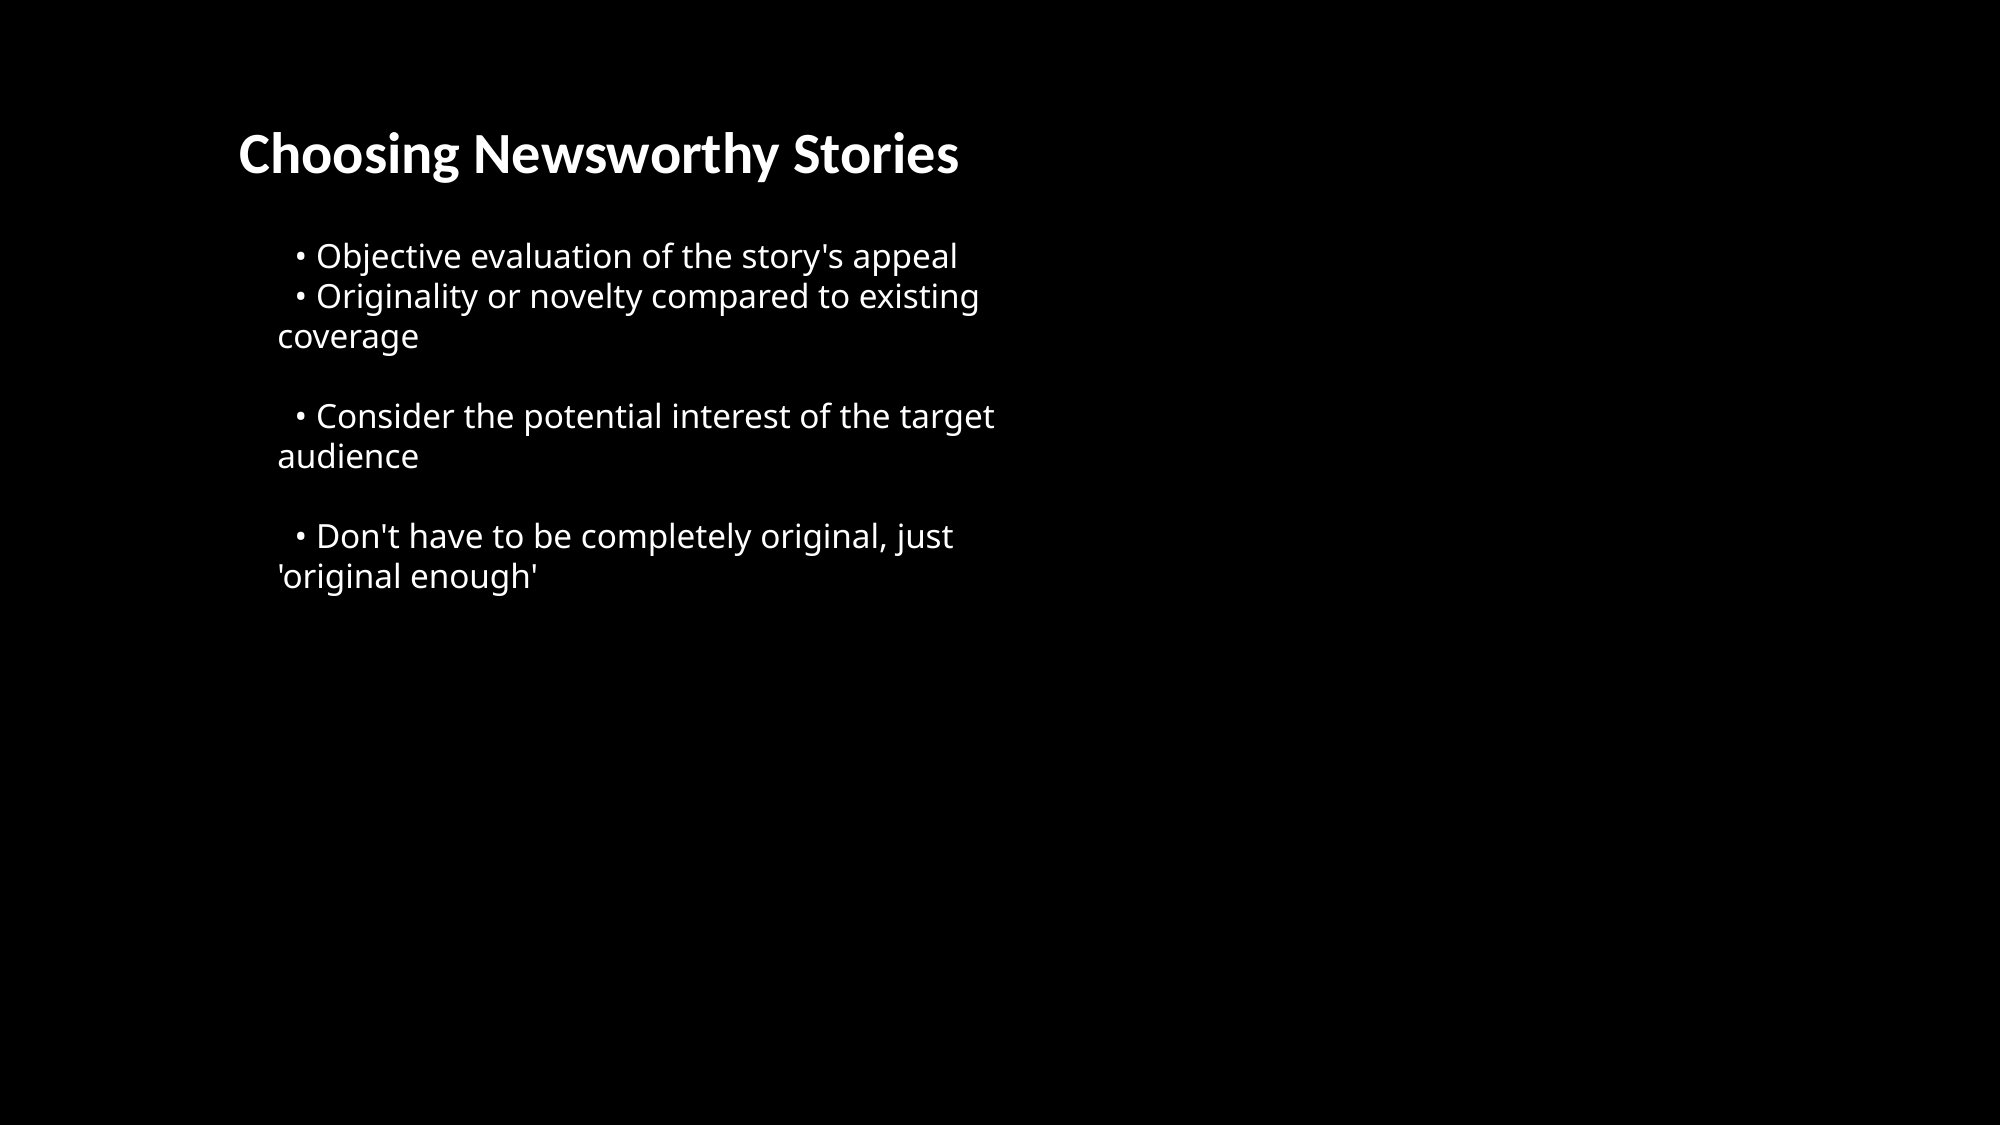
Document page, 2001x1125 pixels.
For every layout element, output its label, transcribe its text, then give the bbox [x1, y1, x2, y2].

text_box Choosing Newsworthy Stories [225, 112, 1463, 188]
text_box • Objective evaluation of the story's appeal [262, 217, 1013, 277]
text_box • Consider the potential interest of the target audience [262, 397, 1013, 473]
text_box • Don't have to be completely original, just 'original enough' [262, 517, 1013, 593]
text_box • Originality or novelty compared to existing coverage [262, 277, 1013, 353]
